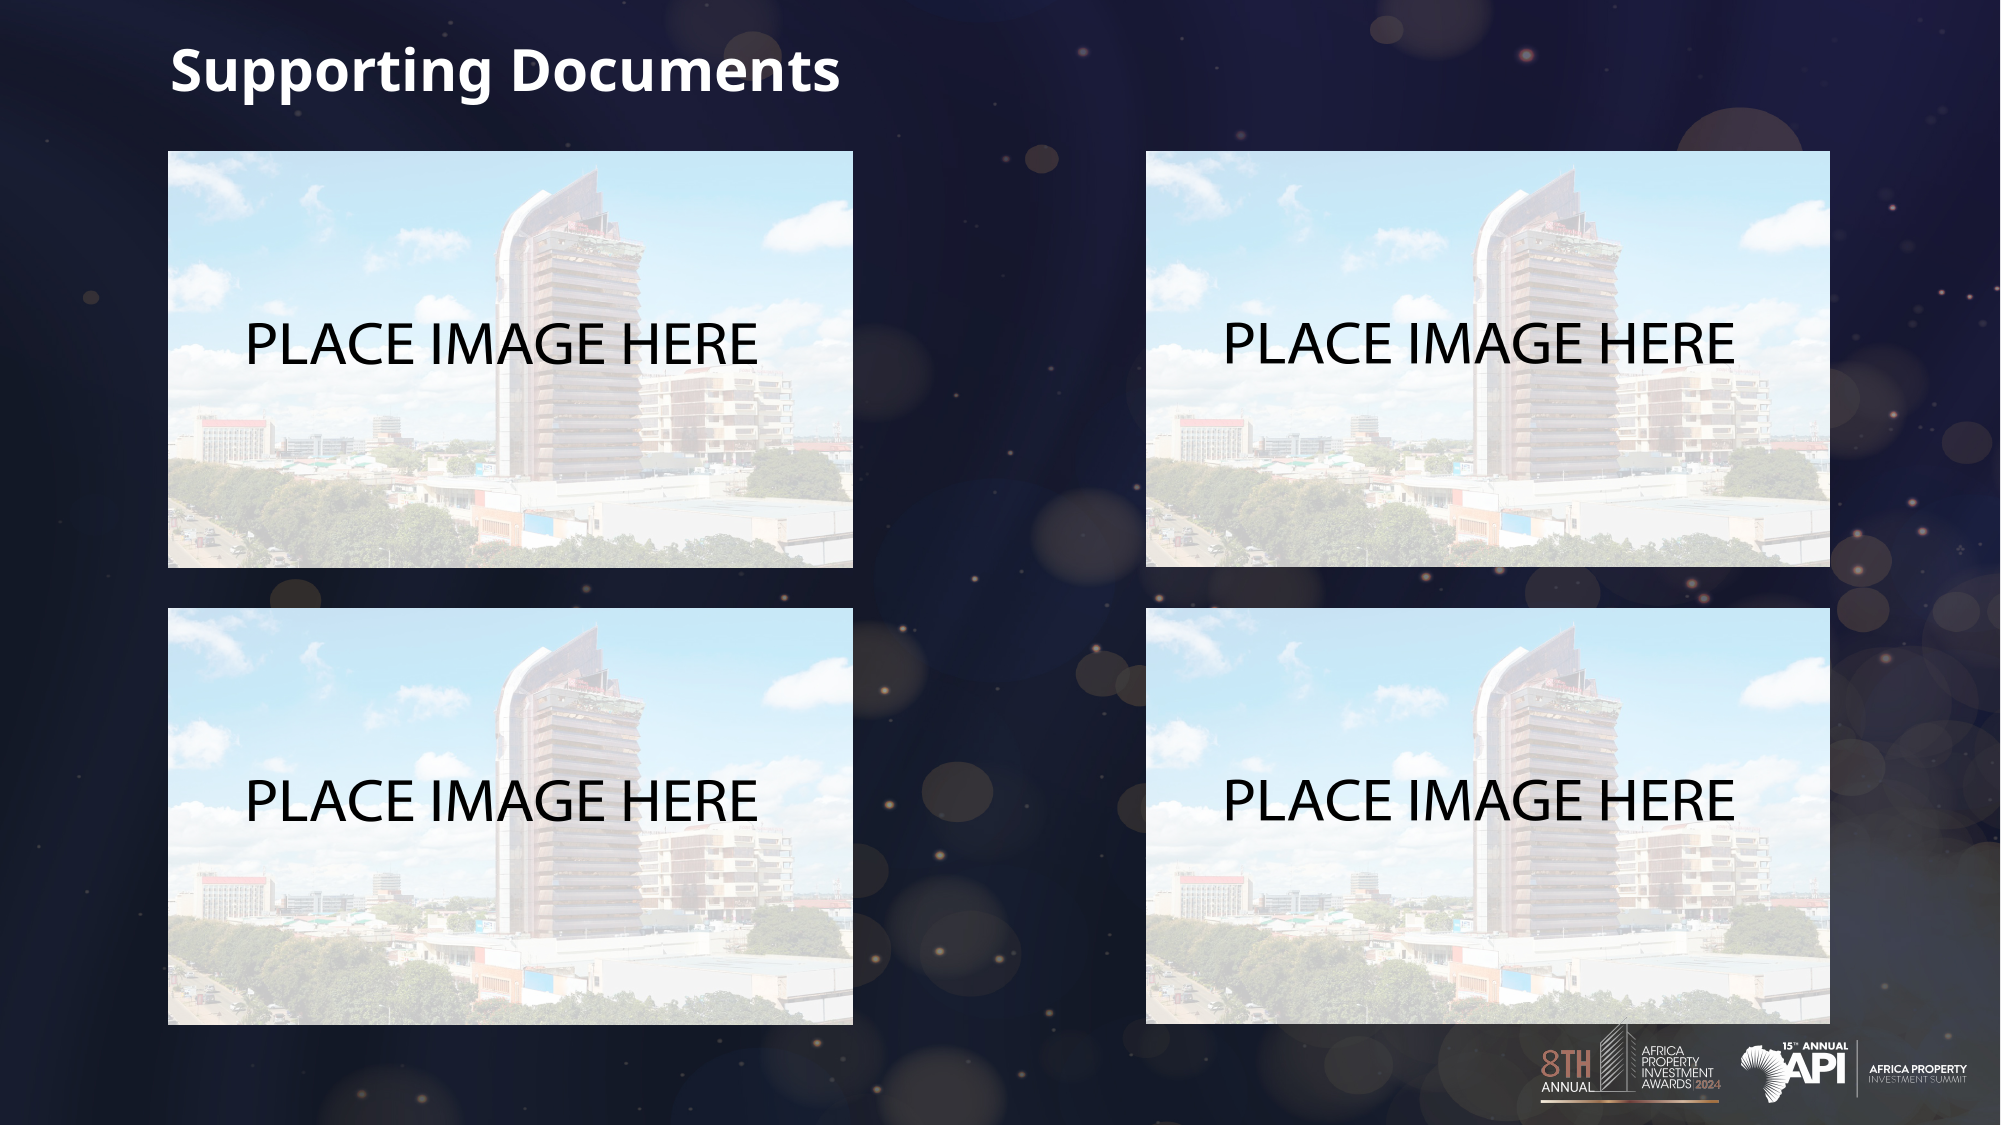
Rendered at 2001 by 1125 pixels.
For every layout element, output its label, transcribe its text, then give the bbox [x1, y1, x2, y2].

text_box Supporting Documents [155, 25, 1319, 111]
picture [0, 0, 2001, 1125]
